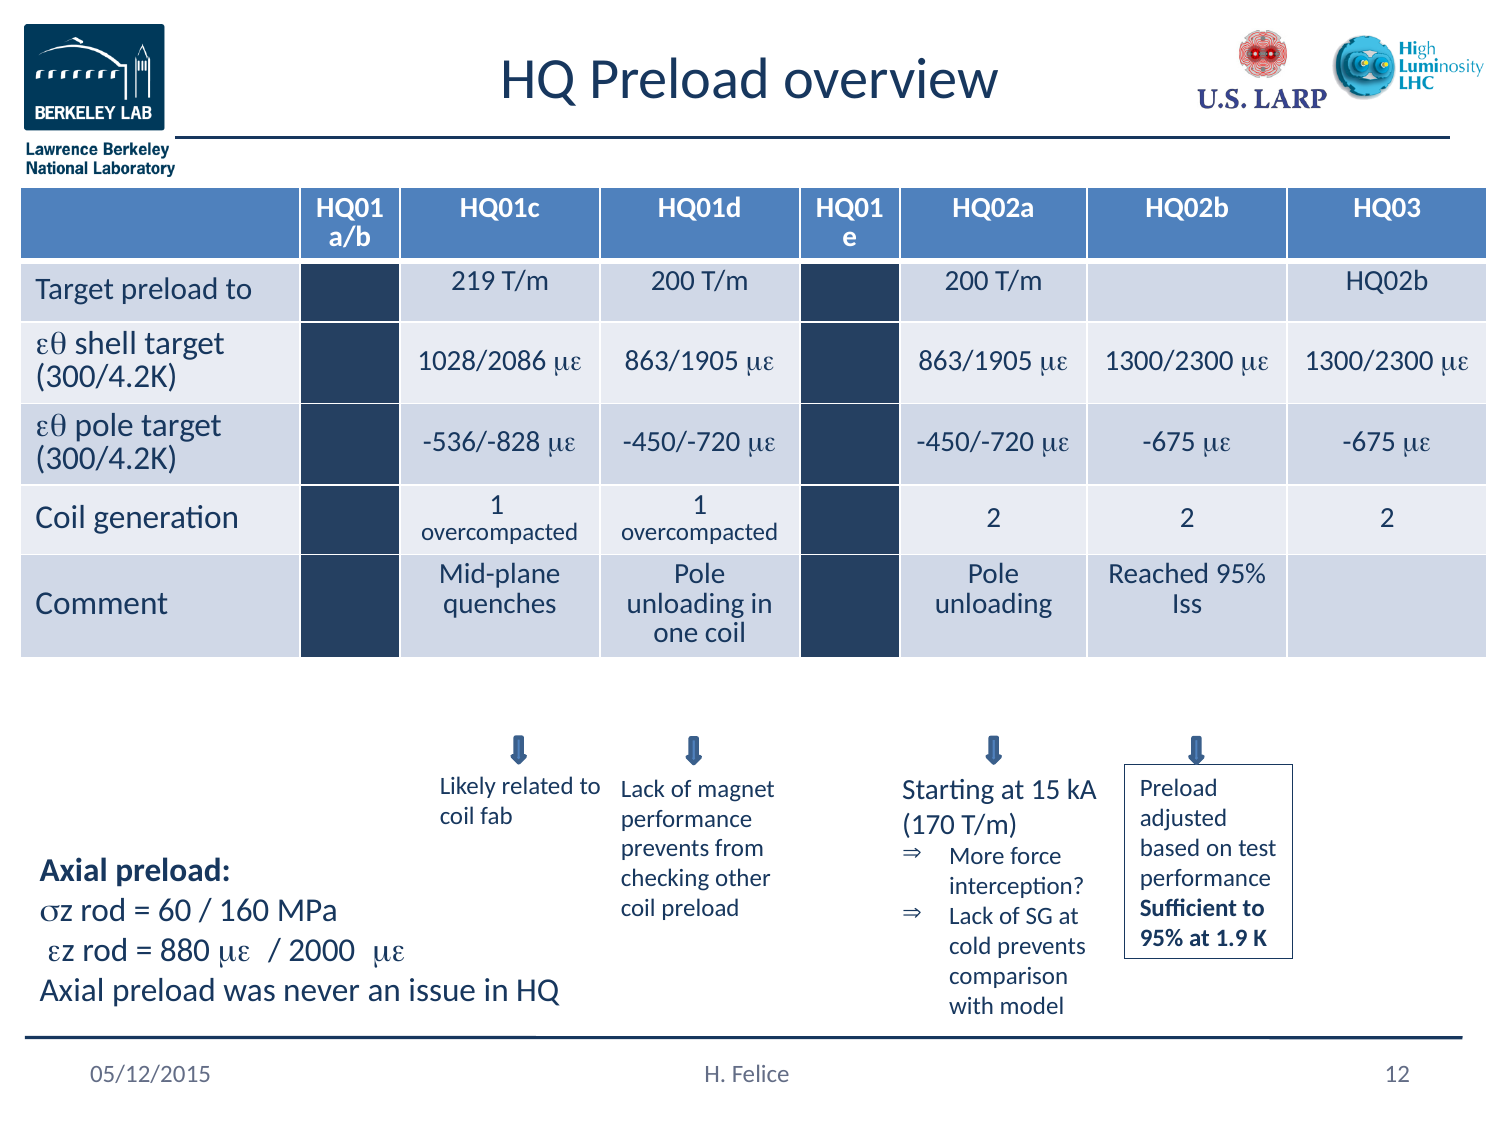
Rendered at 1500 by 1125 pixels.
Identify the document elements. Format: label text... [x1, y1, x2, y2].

text_box [510, 735, 527, 765]
text_box [1188, 735, 1205, 766]
table_cell -450/-720 me [601, 404, 799, 484]
table_cell 219 T/m [401, 264, 599, 321]
table_header HQ02b [1088, 188, 1286, 258]
table_cell 1300/2300 me [1088, 323, 1286, 403]
picture [1425, 28, 1491, 103]
table_cell 1028/2086 me [401, 323, 599, 403]
table_cell 1300/2300 me [1288, 323, 1486, 403]
picture [24, 24, 175, 177]
footer H. Felice [512, 1042, 988, 1103]
table_header HQ01c [401, 188, 599, 258]
table_cell [301, 404, 399, 484]
table_cell 1 overcompacted [601, 486, 799, 554]
table_cell [301, 555, 399, 657]
table_cell Pole unloading [901, 555, 1086, 657]
table_cell [801, 404, 899, 484]
table_cell [1288, 555, 1486, 657]
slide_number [75, 1042, 425, 1103]
table_cell -675 me [1288, 404, 1486, 484]
table_cell 2 [901, 486, 1086, 554]
title HQ Preload overview [75, 24, 1425, 125]
table_header HQ02a [901, 188, 1086, 258]
slide_number 12 [1074, 1042, 1425, 1103]
table_cell [301, 486, 399, 554]
text_box [685, 736, 702, 764]
table_cell eq shell target (300/4.2K) [21, 323, 299, 403]
table_cell Target preload to [21, 264, 299, 321]
table_cell Mid-plane quenches [401, 555, 599, 657]
table_cell 863/1905 me [601, 323, 799, 403]
table_cell 200 T/m [601, 264, 799, 321]
text_box Likely related to coil fab [425, 762, 625, 838]
table_cell [1088, 264, 1286, 321]
table_cell 2 [1288, 486, 1486, 554]
table_cell [801, 486, 899, 554]
table_cell Coil generation [21, 486, 299, 554]
table_cell Comment [21, 555, 299, 657]
table_cell [301, 323, 399, 403]
table_cell 1 overcompacted [401, 486, 599, 554]
table_header [21, 188, 299, 258]
table_cell HQ02b [1288, 264, 1486, 321]
text_box Lack of magnet performance prevents from checking other coil preload [606, 764, 807, 930]
table_cell eq pole target (300/4.2K) [21, 404, 299, 484]
table_header HQ01e [801, 188, 899, 258]
table_cell -675 me [1088, 404, 1286, 484]
text_box [985, 735, 1002, 765]
table_cell [301, 264, 399, 321]
table_cell Reached 95% Iss [1088, 555, 1286, 657]
text_box Axial preload: sz rod = 60 / 160 MPa ez rod = 880 me / 2000 me Axial preload was never an issue in HQ [24, 841, 775, 1016]
table_cell -536/-828 me [401, 404, 599, 484]
table_cell [801, 555, 899, 657]
table_cell Pole unloading in one coil [601, 555, 799, 657]
table_header HQ01a/b [301, 188, 399, 258]
table_cell [801, 323, 899, 403]
table_cell [801, 264, 899, 321]
table_cell 2 [1088, 486, 1286, 554]
table_header HQ01d [601, 188, 799, 258]
table_cell -450/-720 me [901, 404, 1086, 484]
table_header HQ03 [1288, 188, 1486, 258]
table_cell 200 T/m [901, 264, 1086, 321]
text_box Preload adjusted based on test performance Sufficient to 95% at 1.9 K [1124, 764, 1293, 959]
text_box Starting at 15 kA (170 T/m) More force interception? Lack of SG at cold prevents comparison with model [887, 762, 1125, 1027]
table_cell 863/1905 me [901, 323, 1086, 403]
